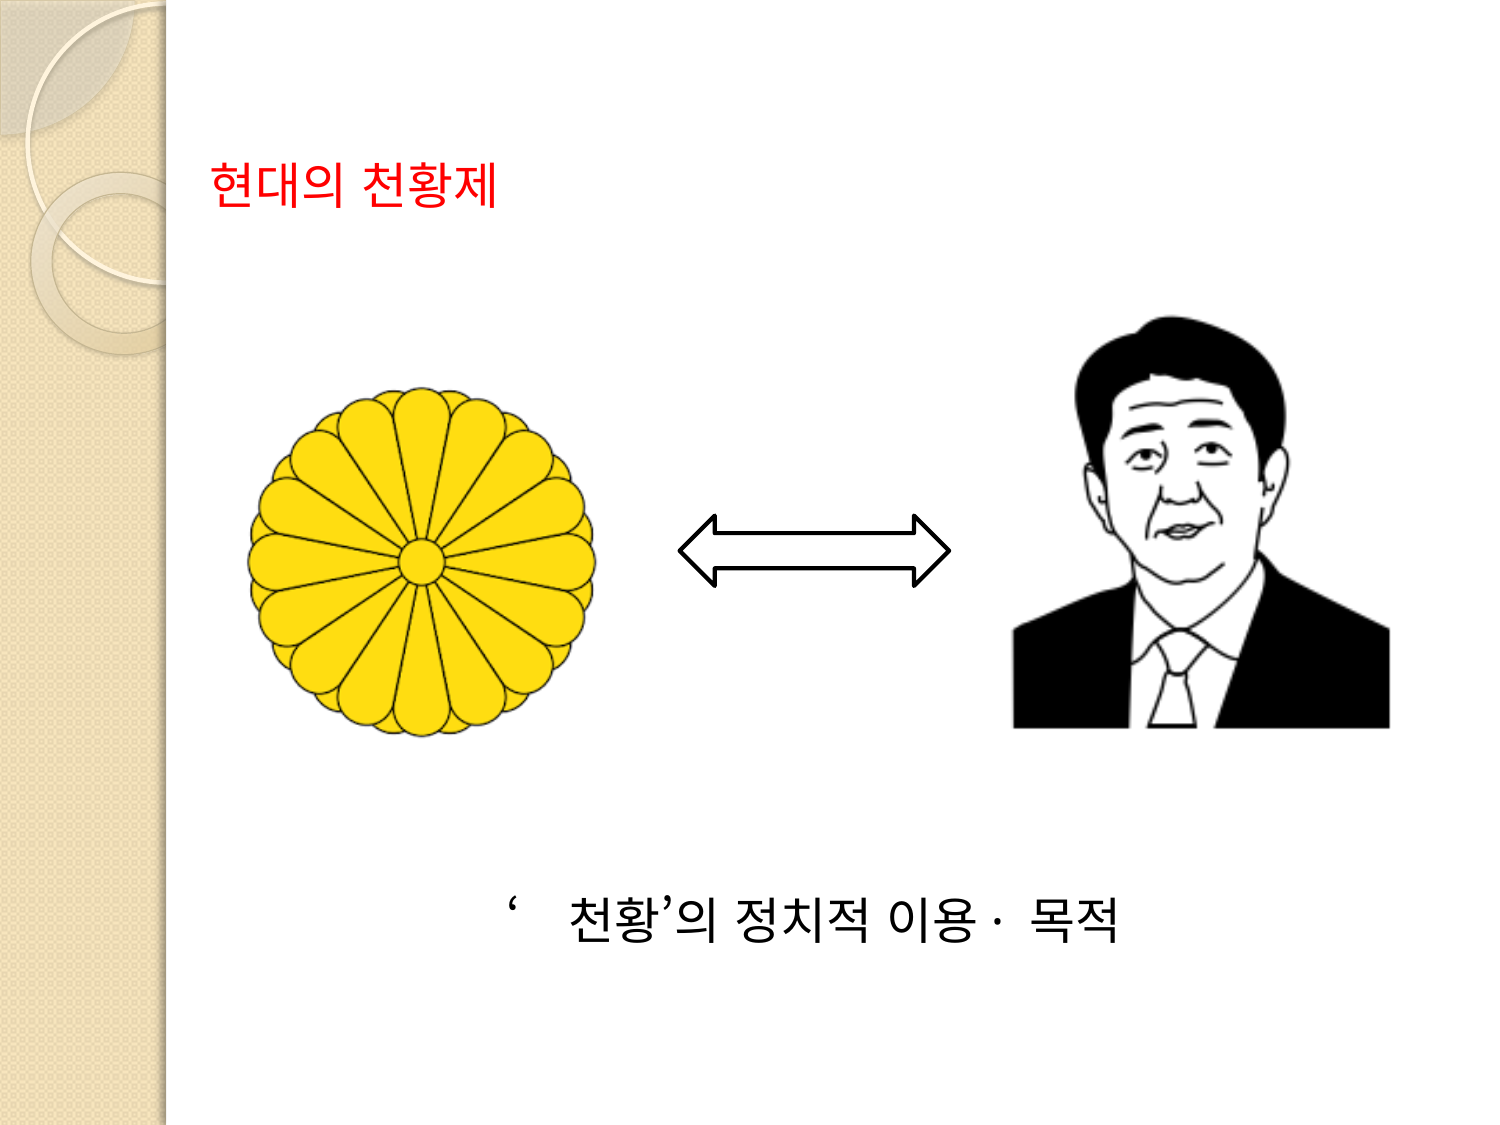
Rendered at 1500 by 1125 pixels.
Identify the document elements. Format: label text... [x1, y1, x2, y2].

picture [972, 292, 1442, 762]
text_box 현대의 천황제 [194, 78, 1459, 291]
text_box ‘천황’의 정치적 이용· 목적 [492, 855, 1137, 985]
picture [245, 386, 598, 739]
text_box [677, 513, 952, 588]
